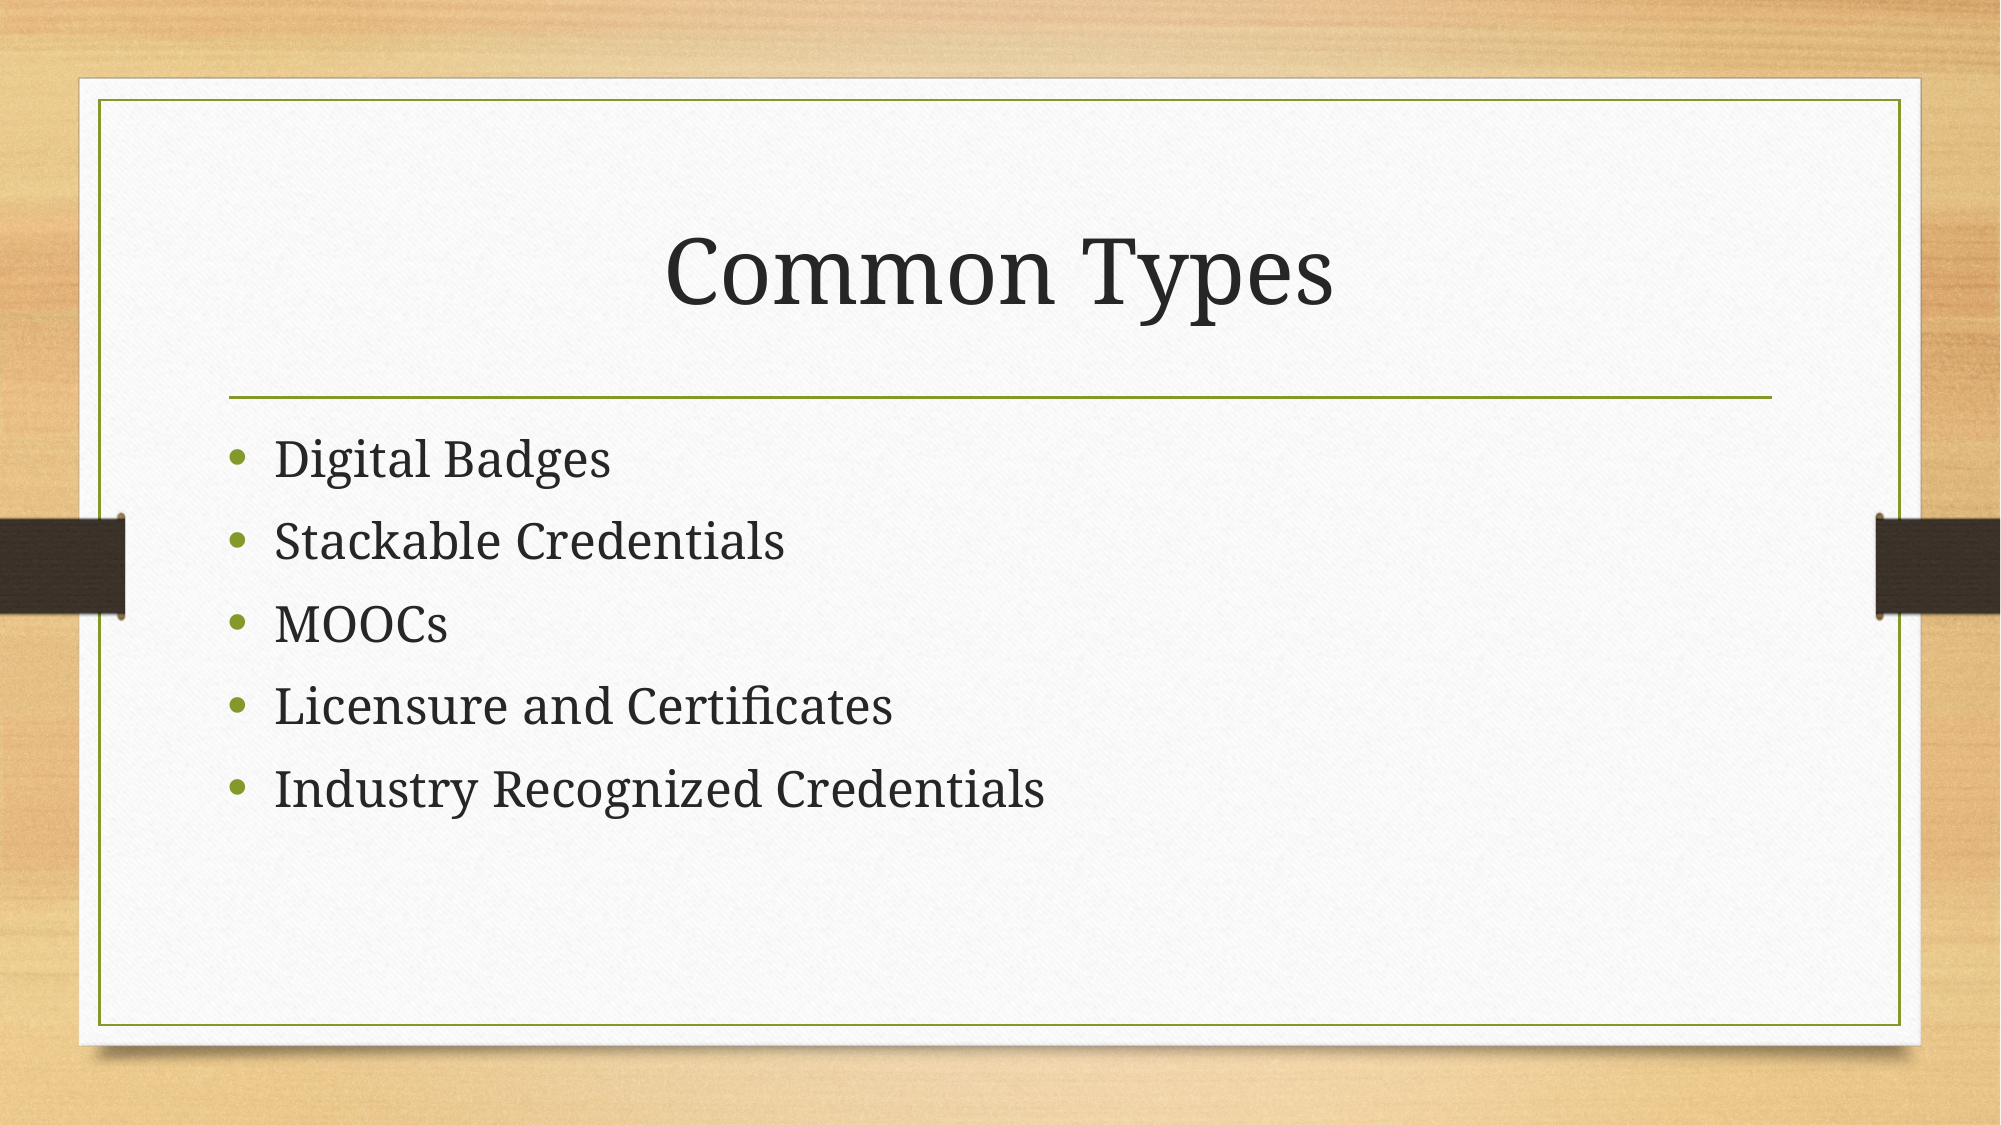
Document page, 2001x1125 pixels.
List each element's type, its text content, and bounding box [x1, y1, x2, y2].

title Common Types [212, 161, 1788, 375]
picture [0, 0, 2001, 1125]
list Digital Badges Stackable Credentials MOOCs Licensure and Certificates Industry Recognized Credentials [212, 419, 1788, 964]
